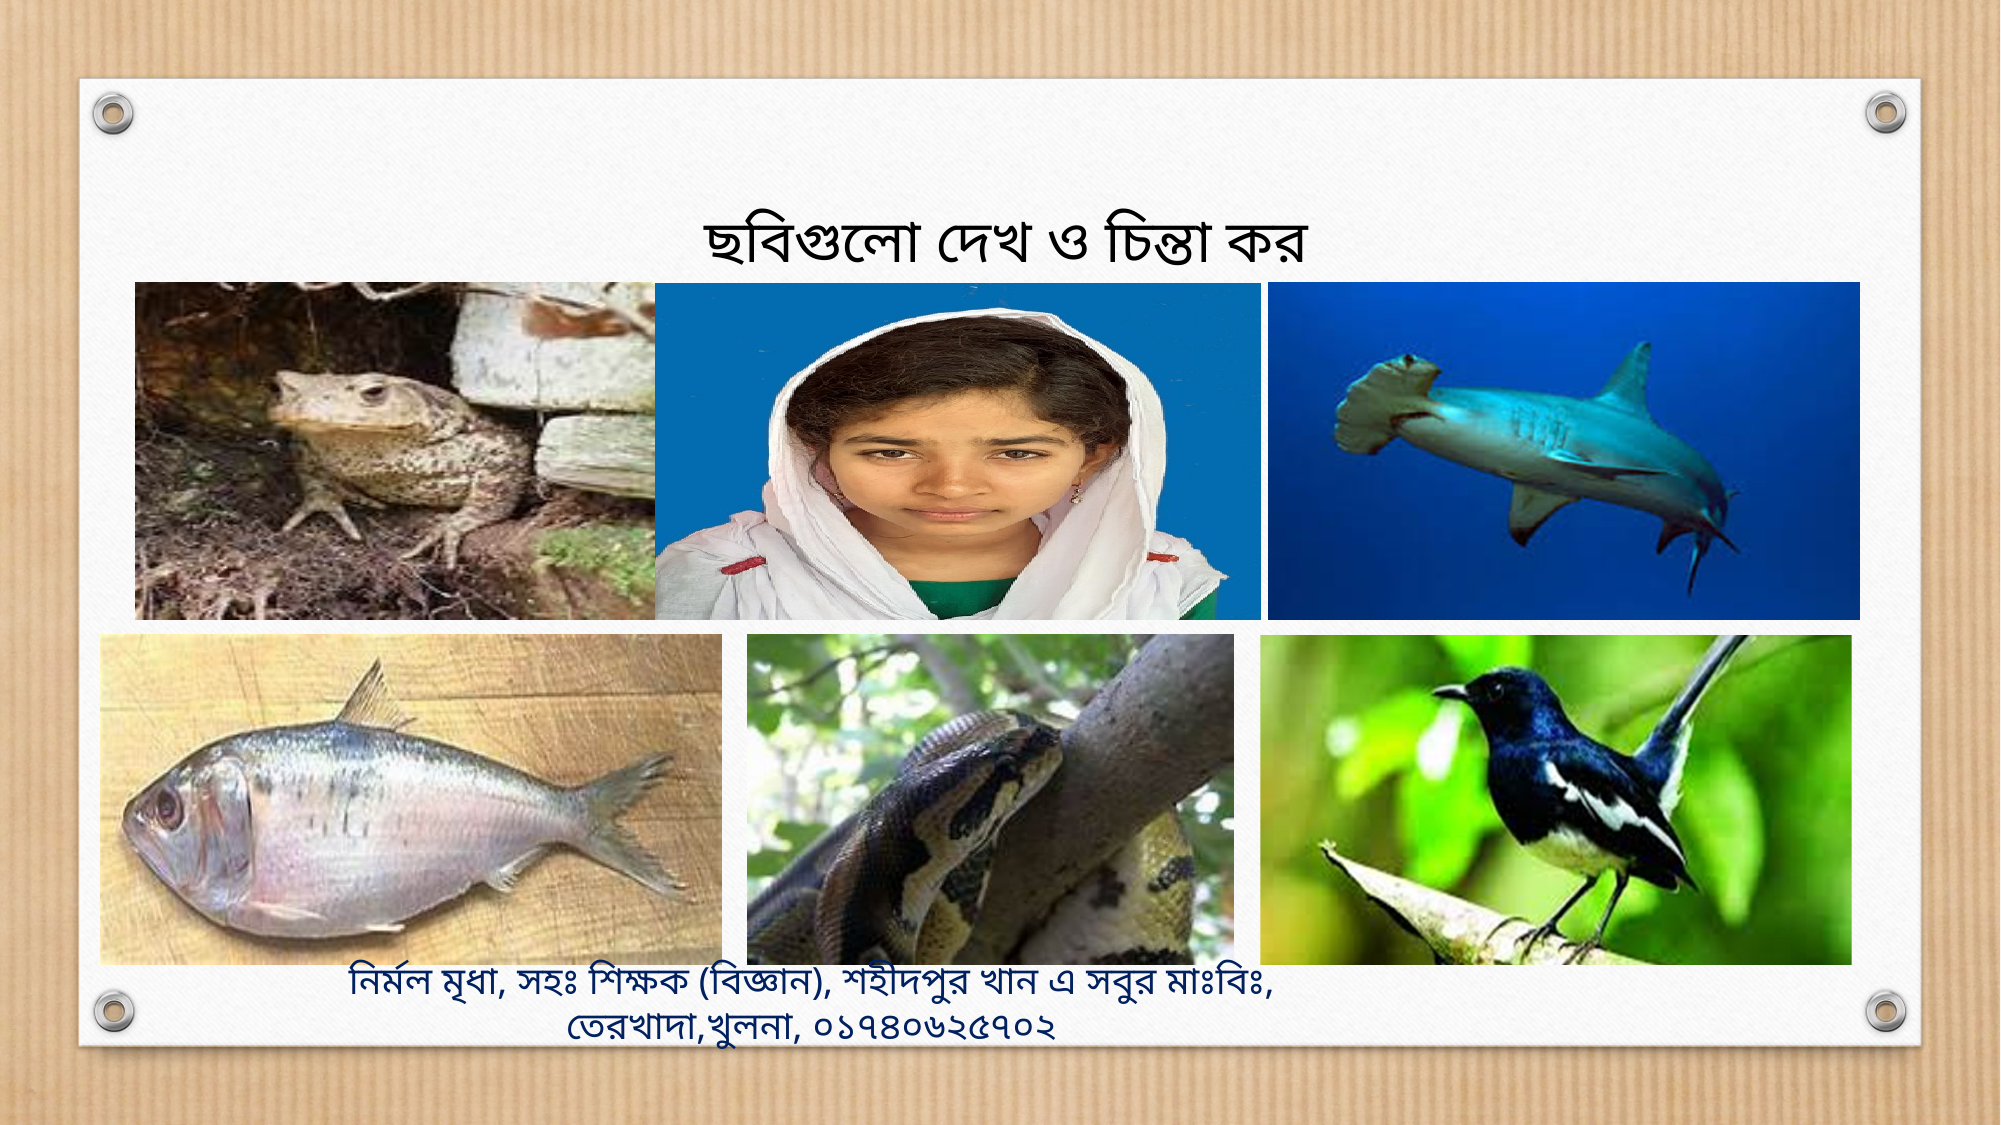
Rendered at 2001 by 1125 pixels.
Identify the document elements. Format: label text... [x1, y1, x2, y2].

footer নির্মল মৃধা, সহঃ শিক্ষক (বিজ্ঞান), শহীদপুর খান এ সবুর মাঃবিঃ, তেরখাদা,খুলনা, ০১৭৪০৬২৫৭০২ [212, 979, 1411, 1025]
text_box ছবিগুলো দেখ ও চিন্তা কর [583, 196, 1431, 282]
picture [0, 0, 2001, 1125]
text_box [135, 281, 1261, 965]
